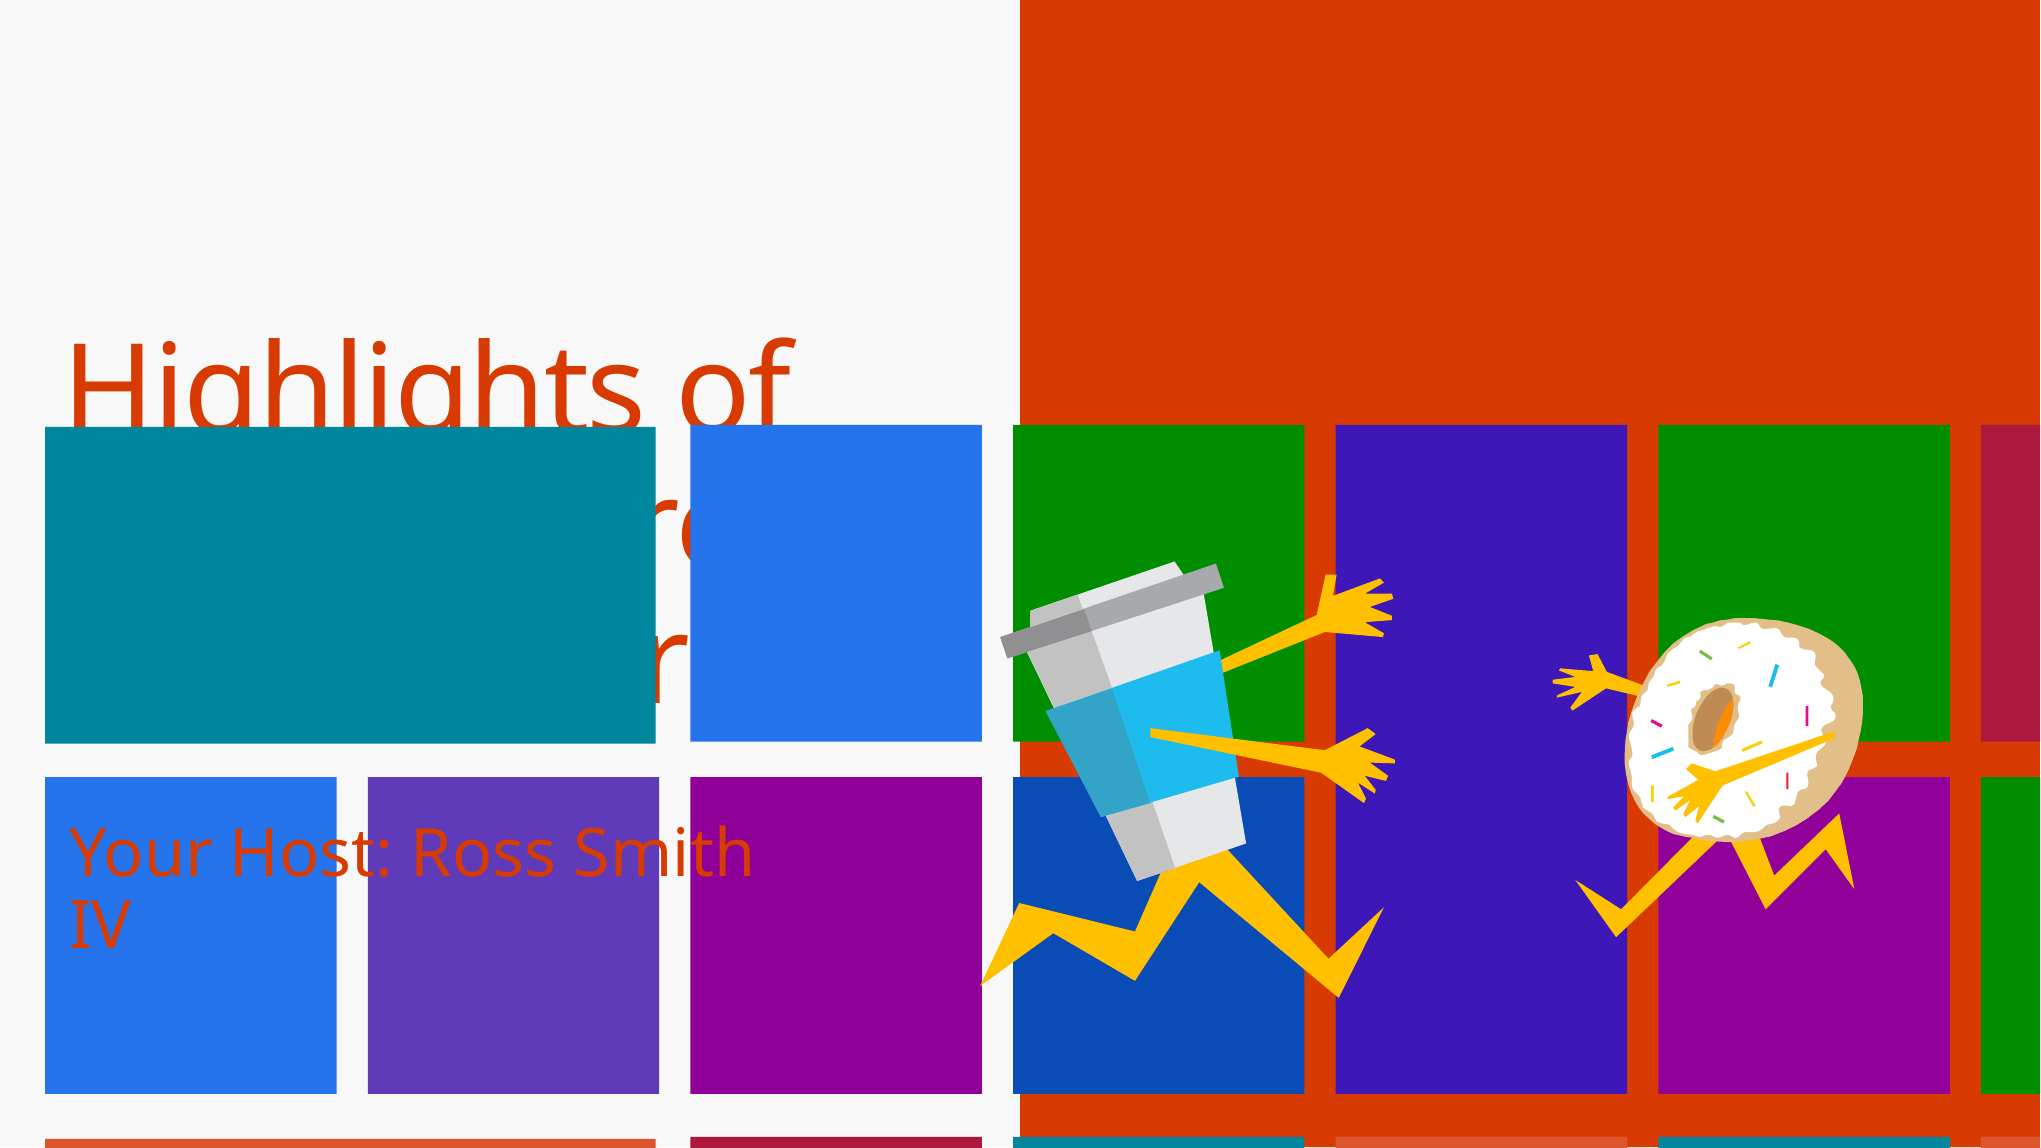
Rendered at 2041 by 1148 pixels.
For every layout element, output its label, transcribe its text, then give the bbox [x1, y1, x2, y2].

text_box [1552, 617, 1864, 938]
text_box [44, 424, 2041, 1148]
text_box [1020, 0, 2040, 424]
text_box Highlights of the Preferred Architecture [38, 309, 909, 611]
text_box Your Host: Ross Smith IV [38, 795, 44, 988]
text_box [979, 561, 1396, 999]
